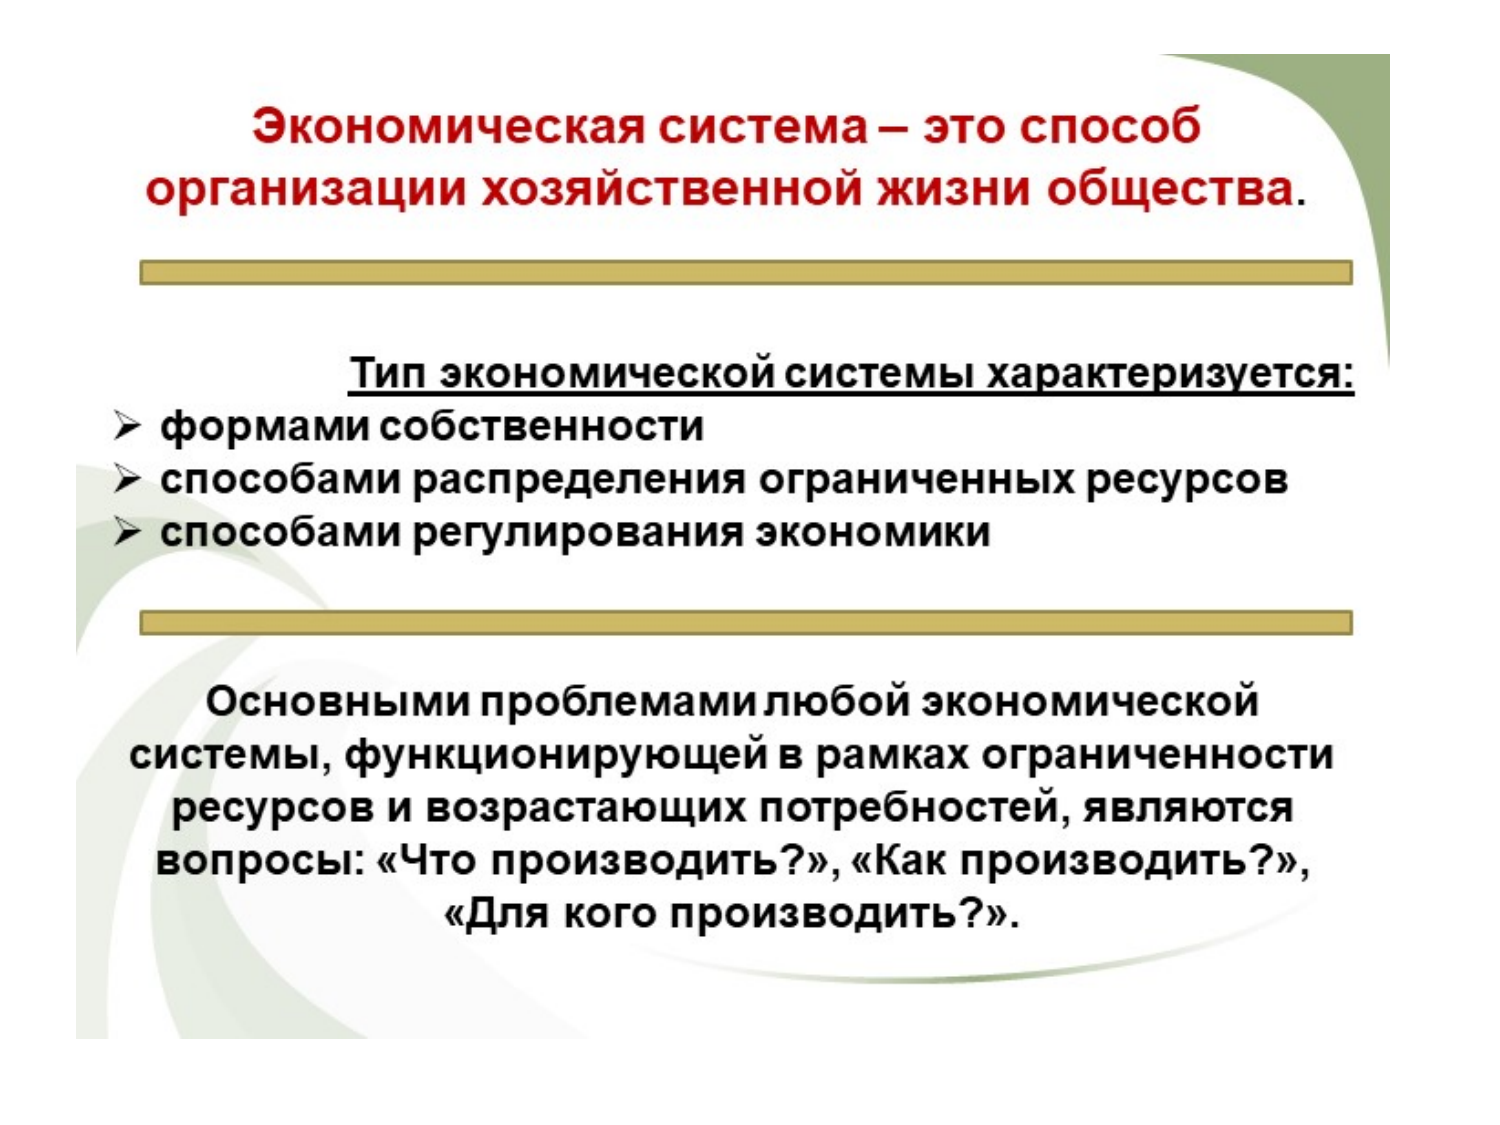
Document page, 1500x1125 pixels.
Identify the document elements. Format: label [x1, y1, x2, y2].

picture [76, 54, 1390, 1040]
